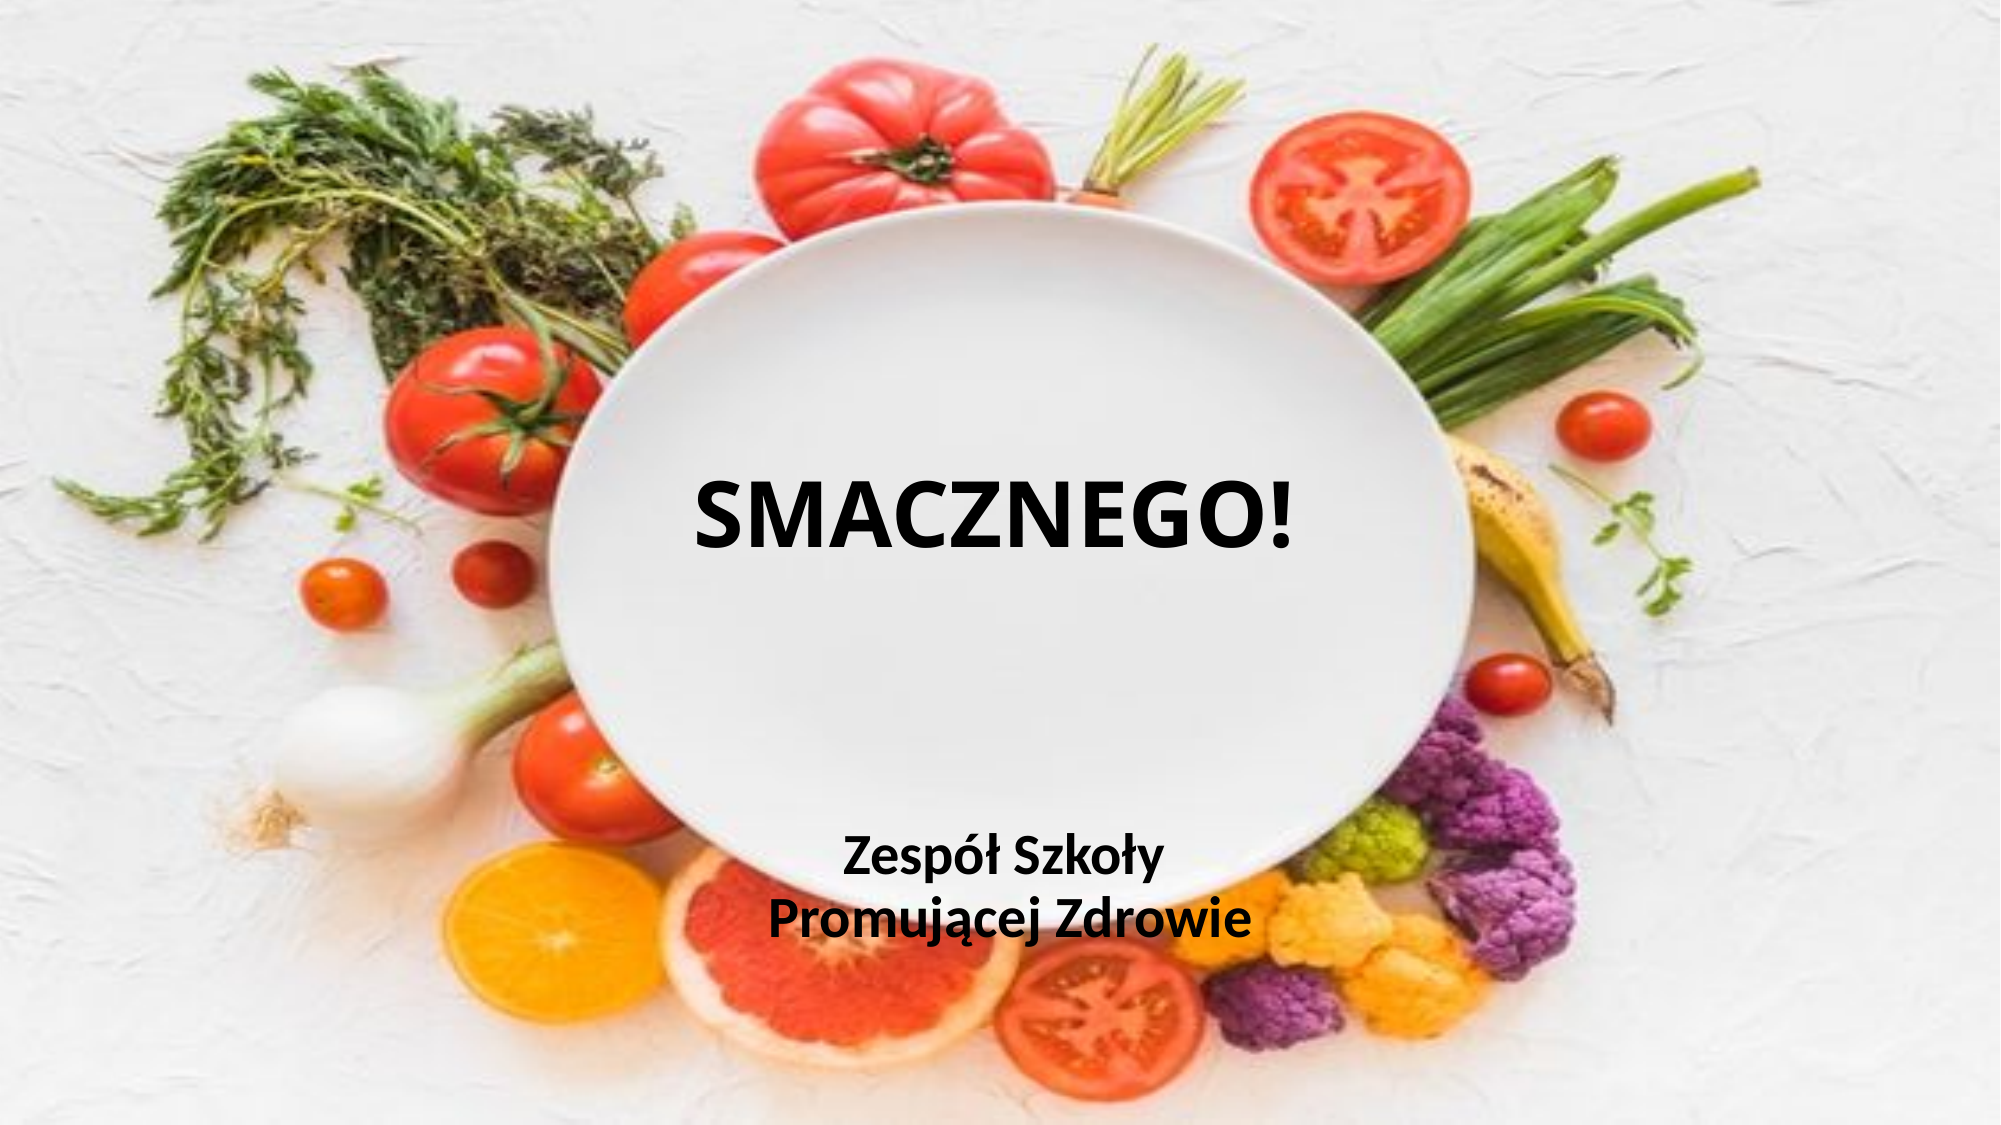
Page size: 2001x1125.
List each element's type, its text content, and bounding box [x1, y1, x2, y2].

title SMACZNEGO! [84, 340, 1809, 695]
picture [0, 0, 2001, 1125]
list Zespół Szkoły Promującej Zdrowie [585, 816, 1436, 1045]
